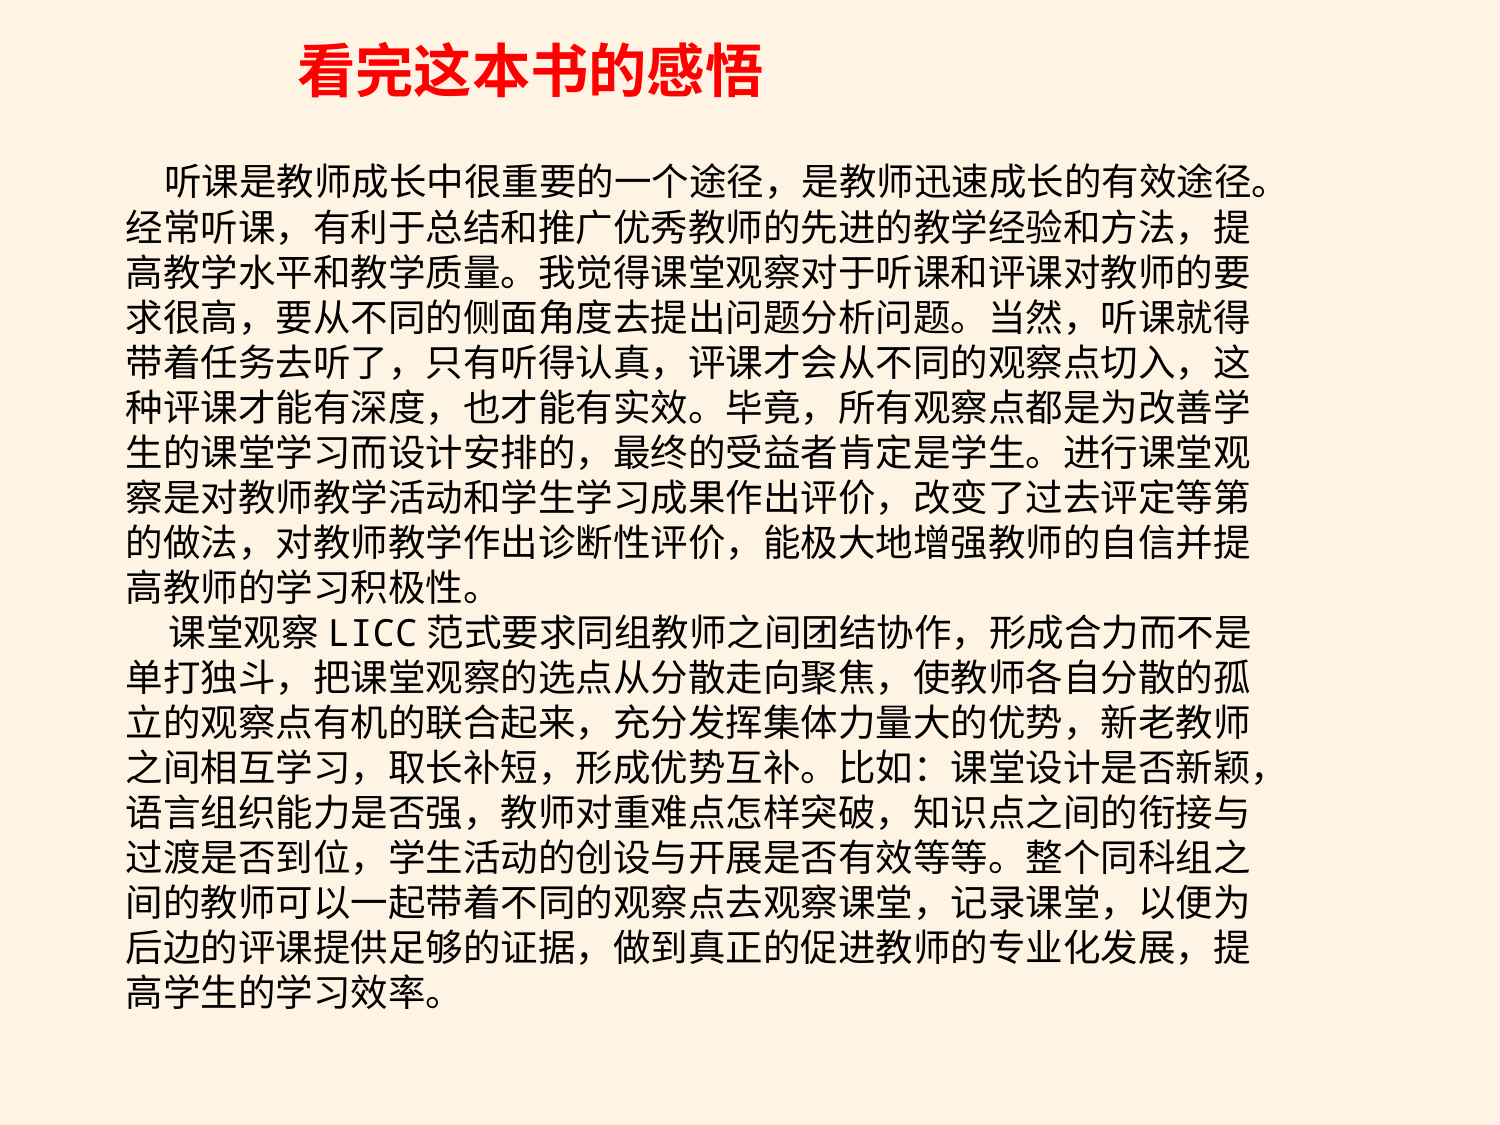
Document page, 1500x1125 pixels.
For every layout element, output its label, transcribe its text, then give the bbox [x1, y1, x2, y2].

text_box 看完这本书的感悟 听课是教师成长中很重要的一个途径，是教师迅速成长的有效途径。经常听课，有利于总结和推广优秀教师的先进的教学经验和方法，提高教学水平和教学质量。我觉得课堂观察对于听课和评课对教师的要求很高，要从不同的侧面角度去提出问题分析问题。当然，听课就得带着任务去听了，只有听得认真，评课才会从不同的观察点切入，这种评课才能有深度，也才能有实效。毕竟，所有观察点都是为改善学生的课堂学习而设计安排的，最终的受益者肯定是学生。进行课堂观察是对教师教学活动和学生学习成果作出评价，改变了过去评定等第的做法，对教师教学作出诊断性评价，能极大地增强教师的自信并提高教师的学习积极性。 课堂观察LICC范式要求同组教师之间团结协作，形成合力而不是单打独斗，把课堂观察的选点从分散走向聚焦，使教师各自分散的孤立的观察点有机的联合起来，充分发挥集体力量大的优势，新老教师之间相互学习，取长补短，形成优势互补。比如：课堂设计是否新颖，语言组织能力是否强，教师对重难点怎样突破，知识点之间的衔接与过渡是否到位，学生活动的创设与开展是否有效等等。整个同科组之间的教师可以一起带着不同的观察点去观察课堂，记录课堂，以便为后边的评课提供足够的证据，做到真正的促进教师的专业化发展，提高学生的学习效率。 [110, 26, 1268, 1072]
